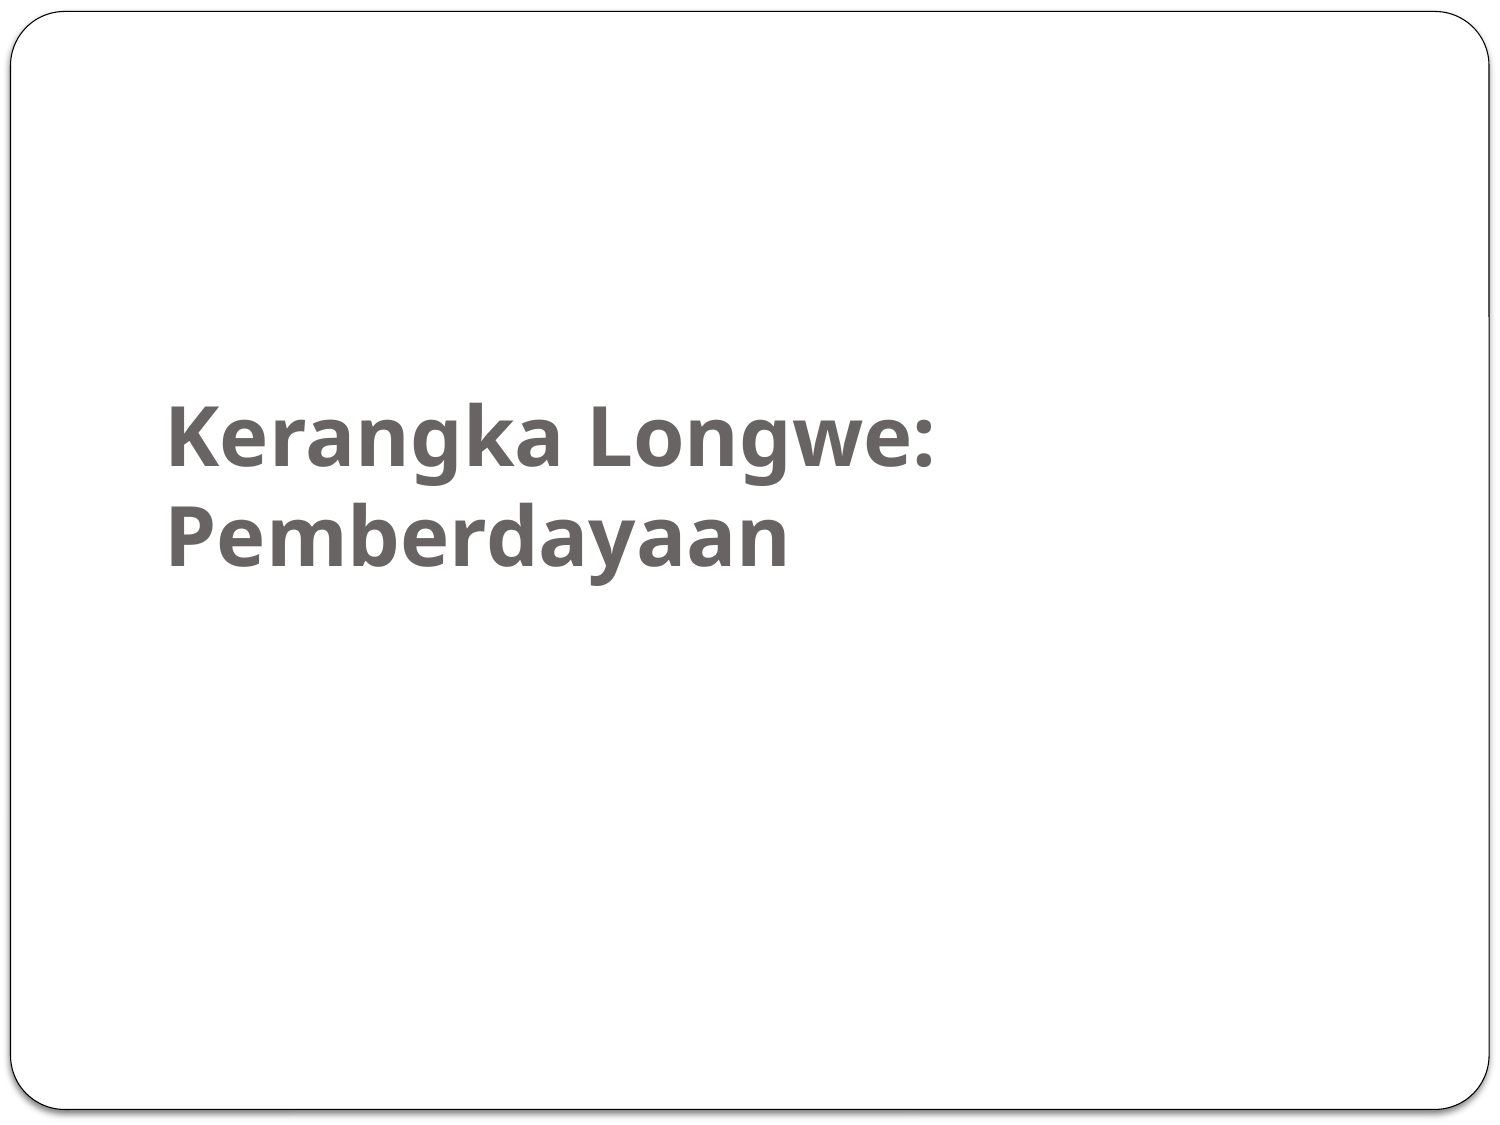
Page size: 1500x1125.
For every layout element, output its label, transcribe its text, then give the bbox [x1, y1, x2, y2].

title Kerangka Longwe: Pemberdayaan [150, 445, 1425, 598]
